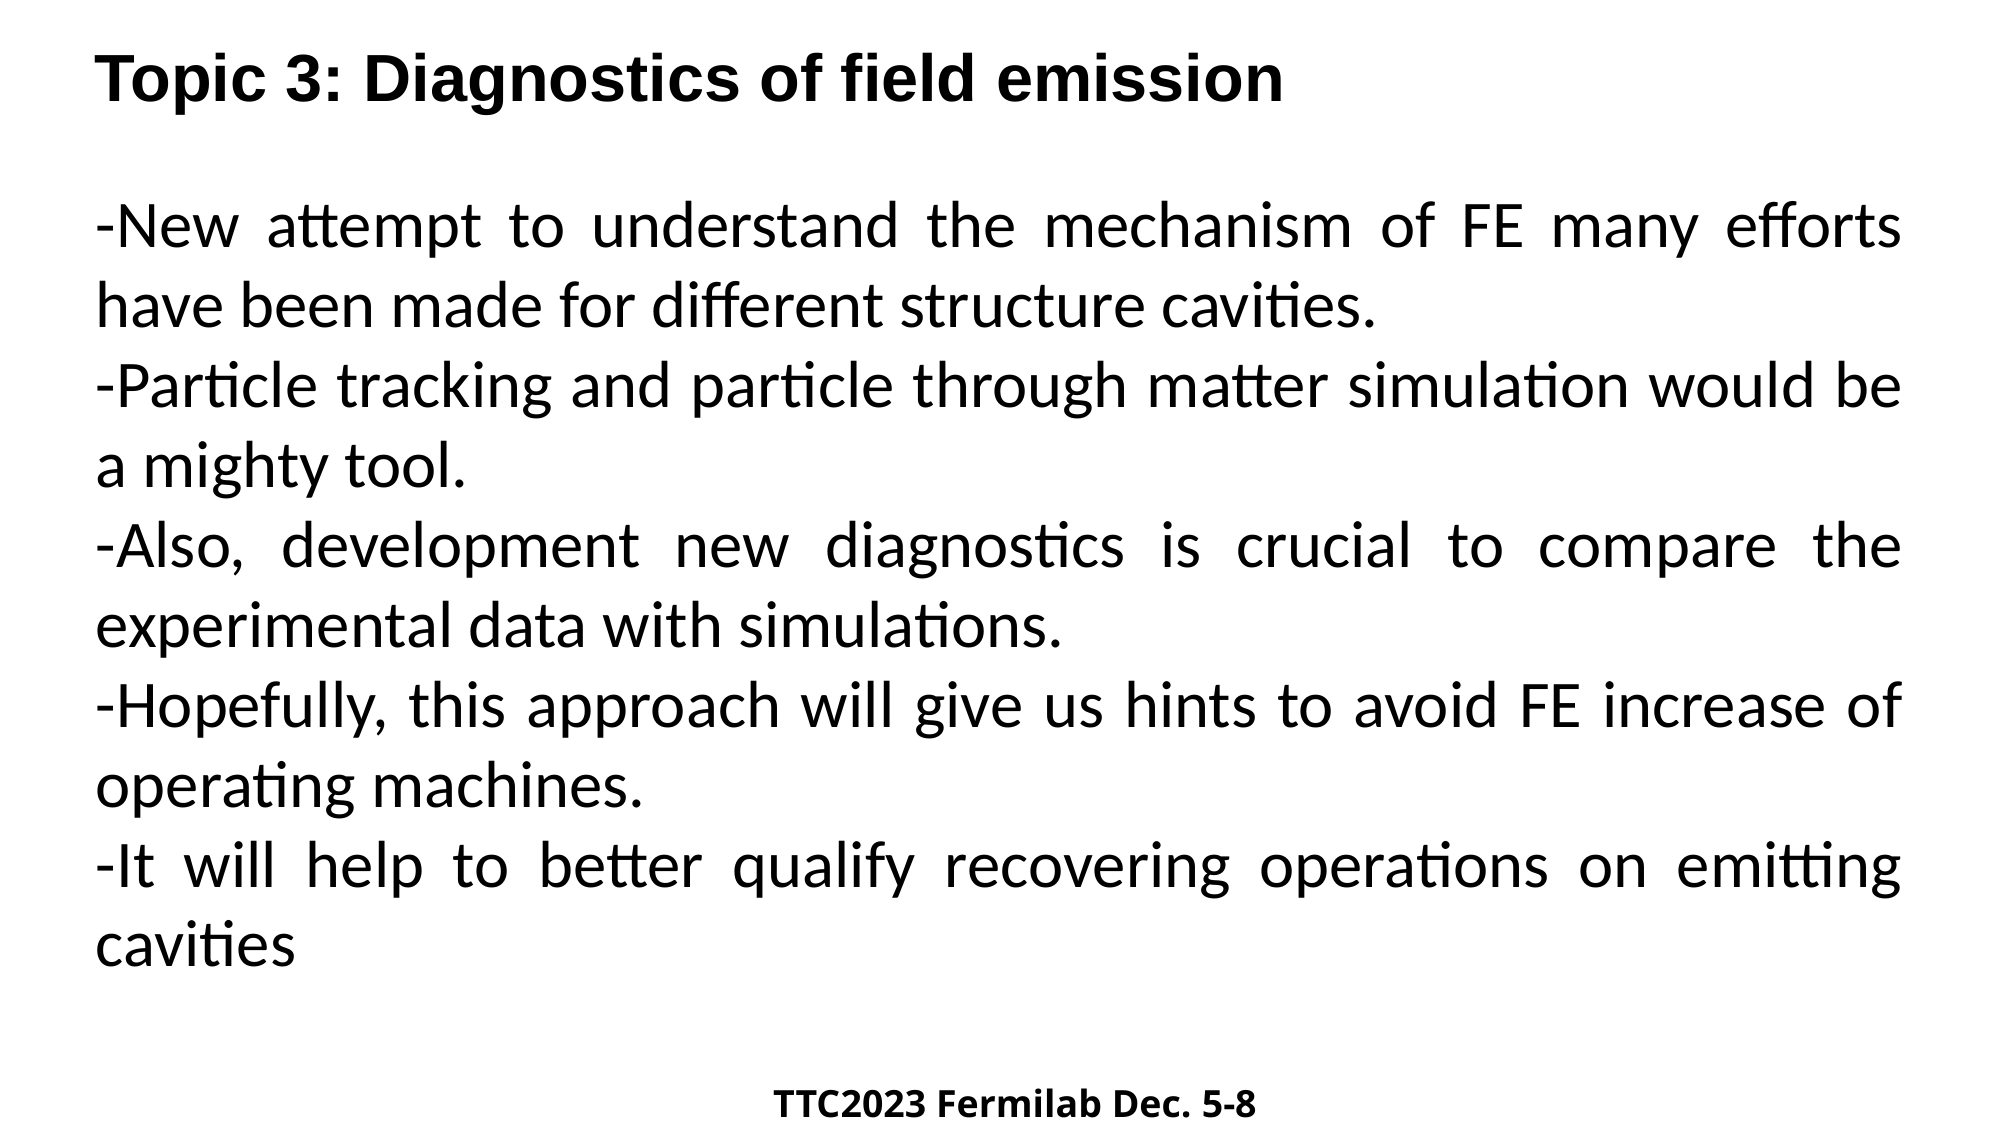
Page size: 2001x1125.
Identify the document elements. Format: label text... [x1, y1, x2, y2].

title Topic 3: Diagnostics of field emission [79, 16, 1965, 143]
list -New attempt to understand the mechanism of FE many efforts have been made for different structure cavities. -Particle tracking and particle through matter simulation would be a mighty tool. -Also, development new diagnostics is crucial to compare the experimental data with simulations. -Hopefully, this approach will give us hints to avoid FE increase of operating machines. -It will help to better qualify recovering operations on emitting cavities [80, 173, 1920, 1125]
text_box TTC2023 Fermilab Dec. 5-8 [758, 1072, 1287, 1125]
